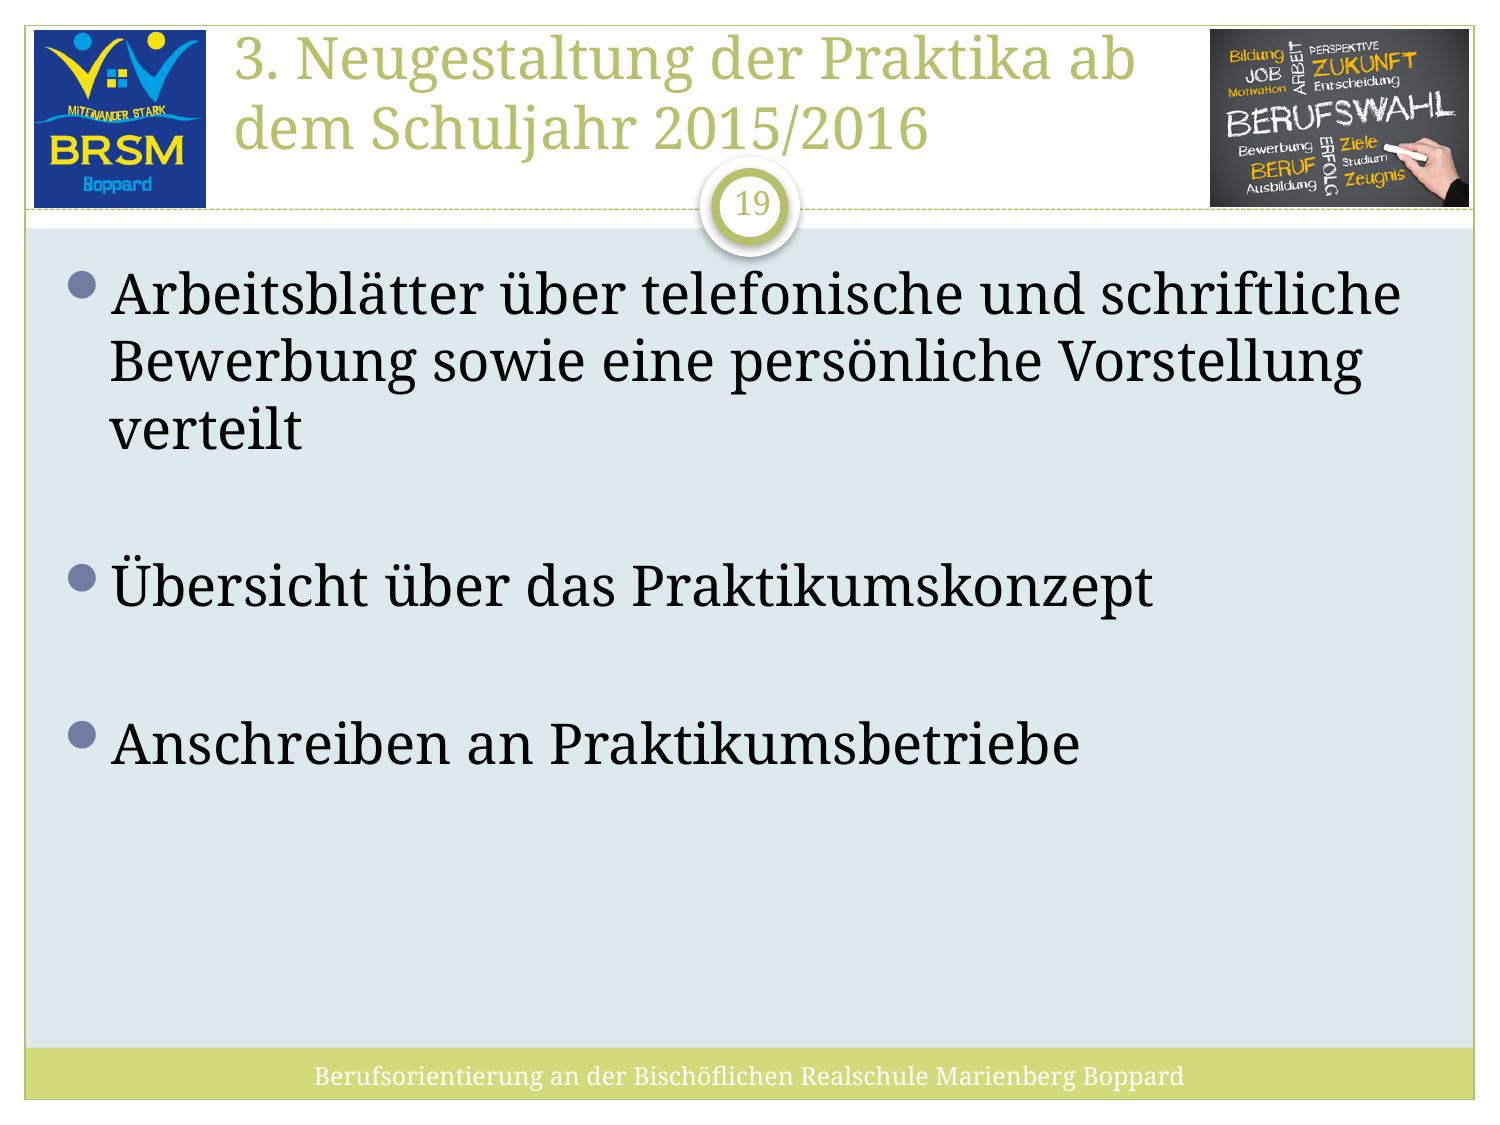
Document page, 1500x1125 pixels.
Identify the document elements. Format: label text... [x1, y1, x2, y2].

list Arbeitsblätter über telefonische und schriftliche Bewerbung sowie eine persönliche Vorstellung verteilt Übersicht über das Praktikumskonzept Anschreiben an Praktikumsbetriebe [49, 250, 1445, 1001]
title 3. Neugestaltung der Praktika ab dem Schuljahr 2015/2016 [218, 44, 1199, 169]
picture [33, 30, 206, 209]
slide_number 19 [715, 169, 791, 241]
picture [1210, 29, 1470, 208]
footer Berufsorientierung an der Bischöflichen Realschule Marienberg Boppard [29, 1052, 1471, 1100]
